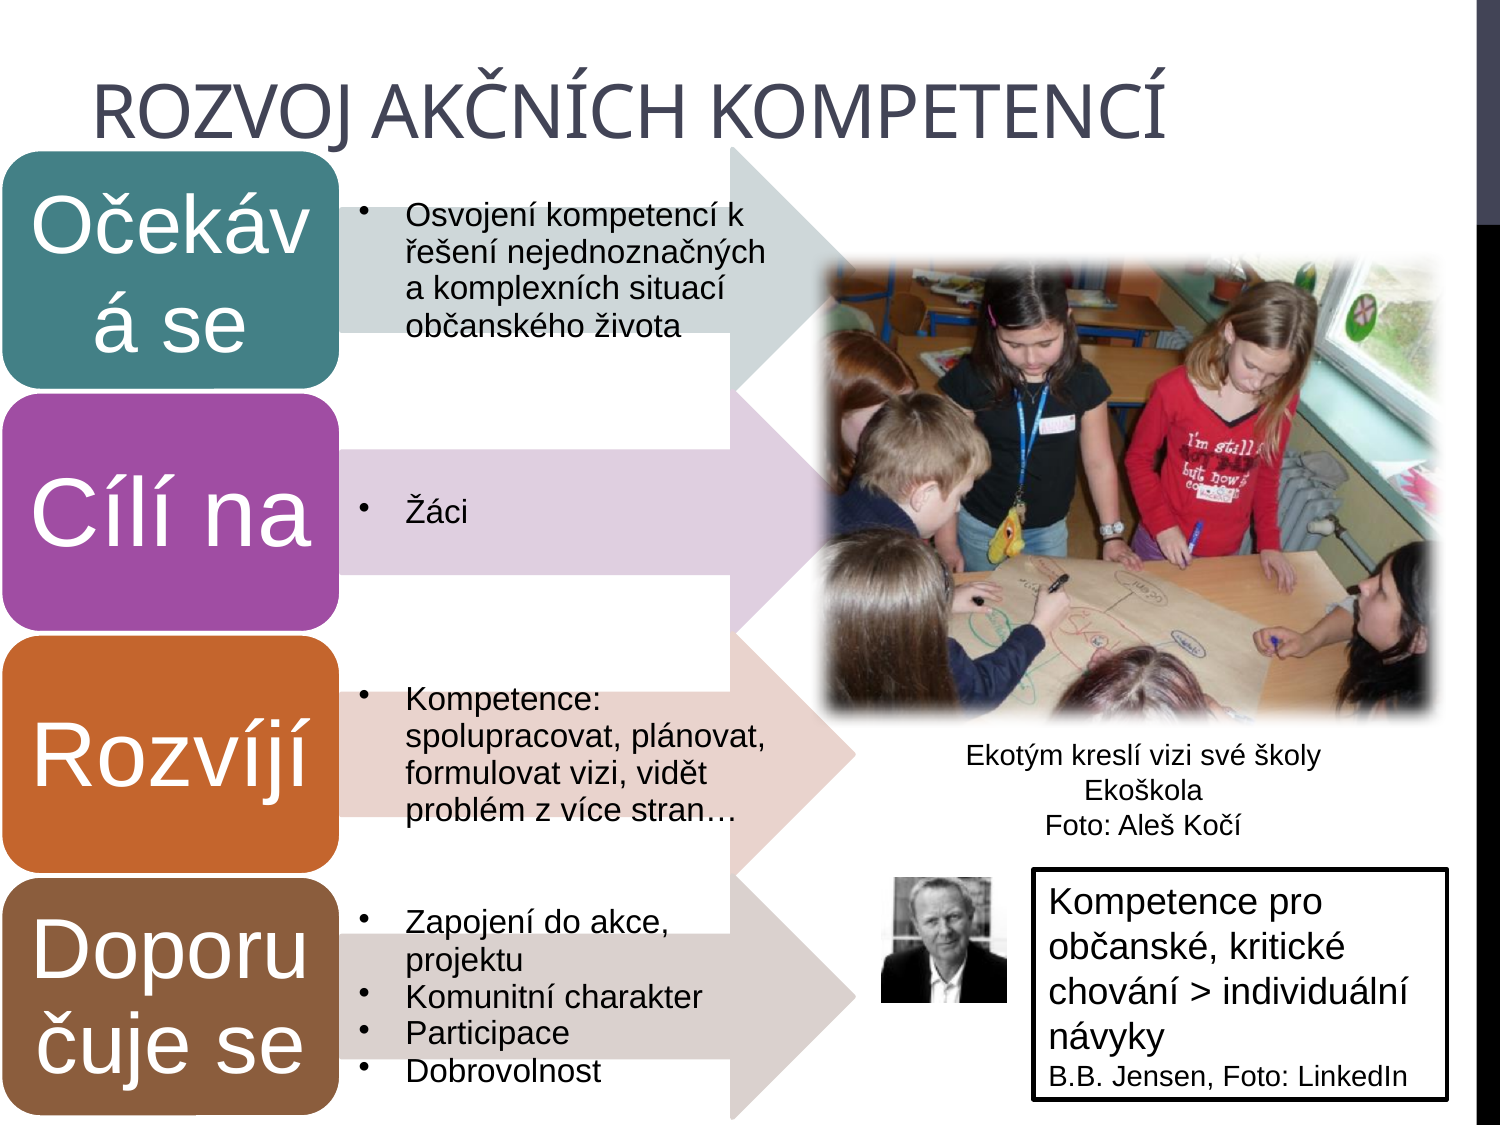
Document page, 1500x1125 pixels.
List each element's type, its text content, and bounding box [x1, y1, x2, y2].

title Rozvoj akčních kompetencí [75, 25, 1424, 161]
text_box Ekotým kreslí vizi své školy Ekoškola Foto: Aleš Kočí [868, 735, 1420, 849]
text_box Kompetence pro občanské, kritické chování > individuální návyky B.B. Jensen, Foto: LinkedIn [1031, 867, 1449, 1102]
picture [808, 250, 1448, 730]
picture [881, 877, 1008, 1004]
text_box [0, 148, 854, 1119]
